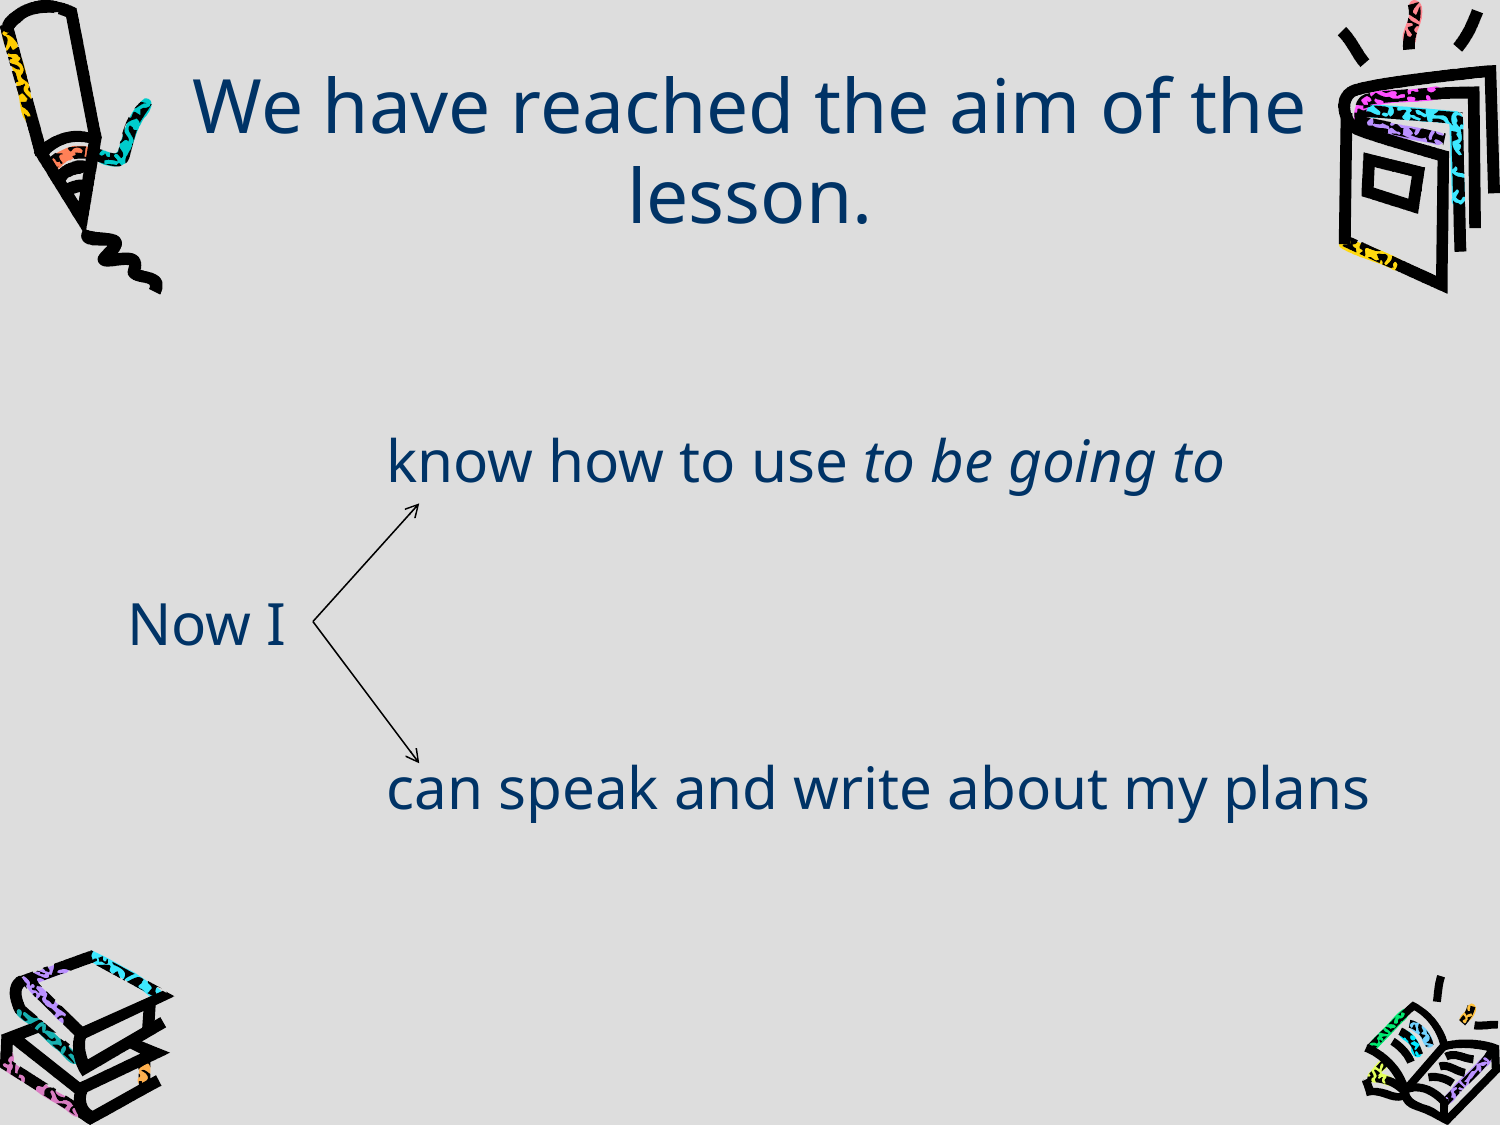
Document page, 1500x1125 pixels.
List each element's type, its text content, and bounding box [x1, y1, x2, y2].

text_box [312, 621, 420, 764]
list know how to use to be going to Now I can speak and write about my plans [112, 324, 1388, 1000]
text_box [312, 503, 420, 620]
title We have reached the aim of the lesson. [112, 99, 1388, 288]
